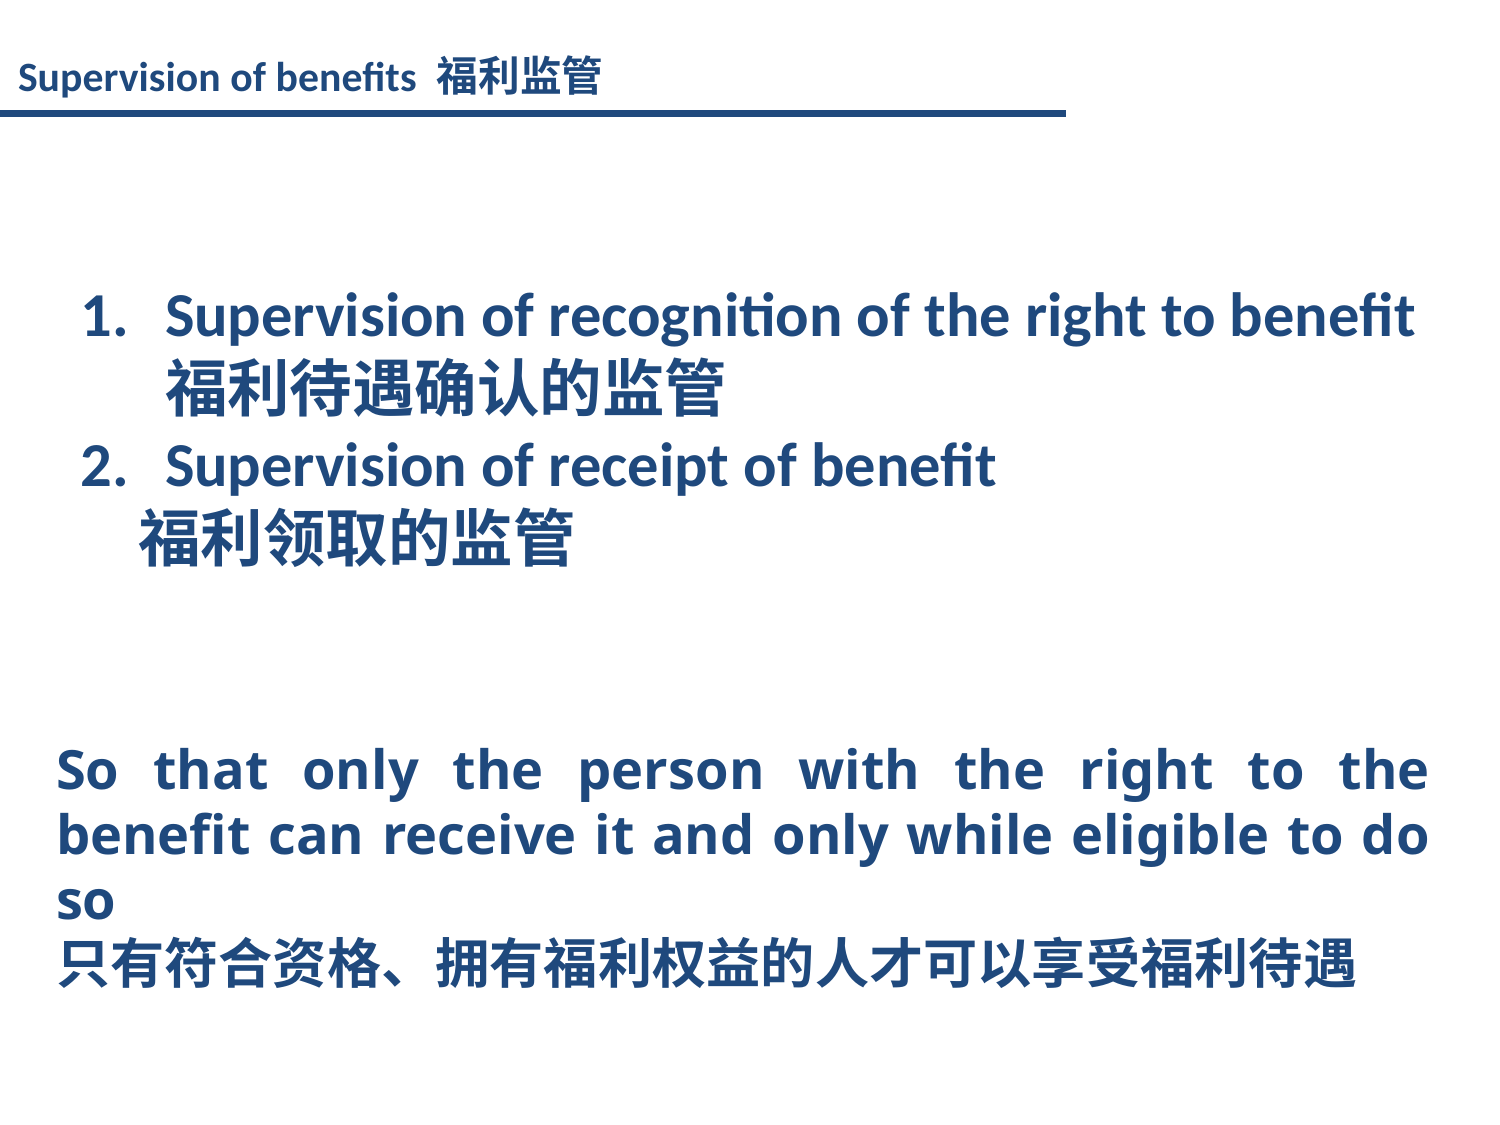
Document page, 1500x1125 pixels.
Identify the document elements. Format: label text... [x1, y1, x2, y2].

text_box So that only the person with the right to the benefit can receive it and only while eligible to do so 只有符合资格、拥有福利权益的人才可以享受福利待遇 [41, 727, 1446, 1003]
text_box Supervision of recognition of the right to benefit福利待遇确认的监管 Supervision of receipt of benefit 福利领取的监管 [65, 267, 1471, 582]
text_box Supervision of benefits 福利监管 [3, 0, 1156, 108]
